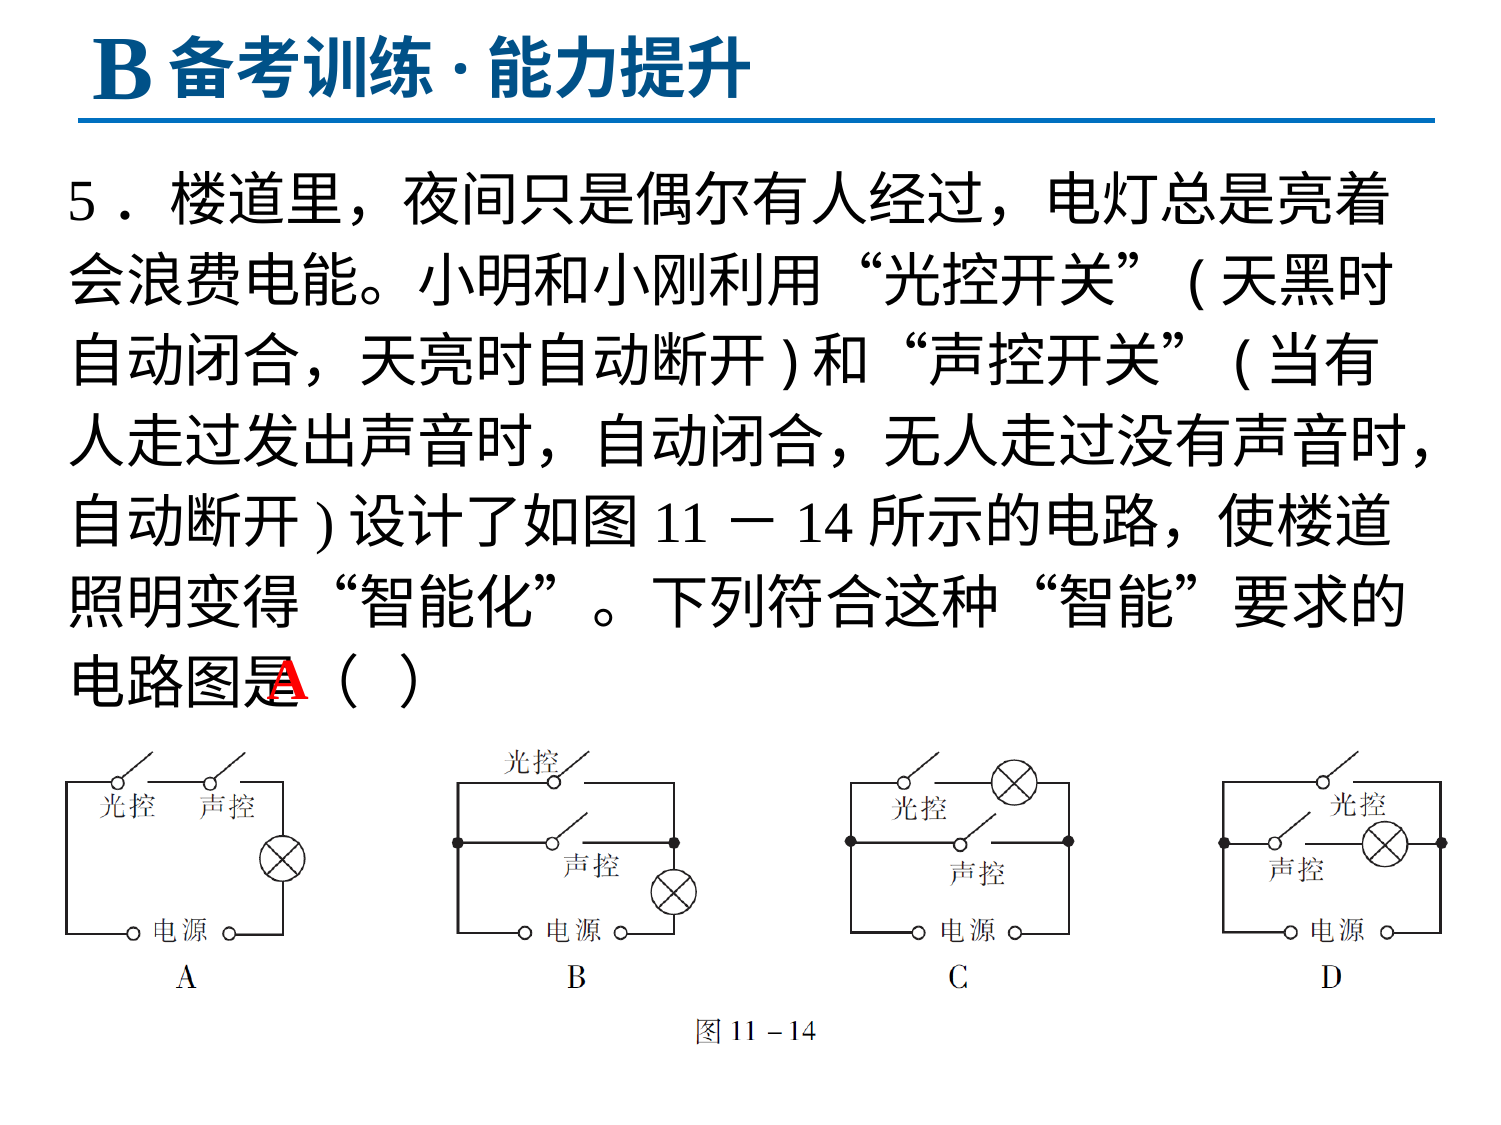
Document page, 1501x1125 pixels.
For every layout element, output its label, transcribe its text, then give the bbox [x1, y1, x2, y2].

picture [61, 738, 1453, 1051]
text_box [77, 0, 1436, 126]
text_box 5．楼道里，夜间只是偶尔有人经过，电灯总是亮着会浪费电能。小明和小刚利用“光控开关”(天黑时自动闭合，天亮时自动断开)和“声控开关”(当有人走过发出声音时，自动闭合，无人走过没有声音时，自动断开)设计了如图11－14所示的电路，使楼道照明变得“智能化”。下列符合这种“智能”要求的电路图是（ ） [67, 144, 1426, 738]
text_box A [246, 633, 329, 719]
